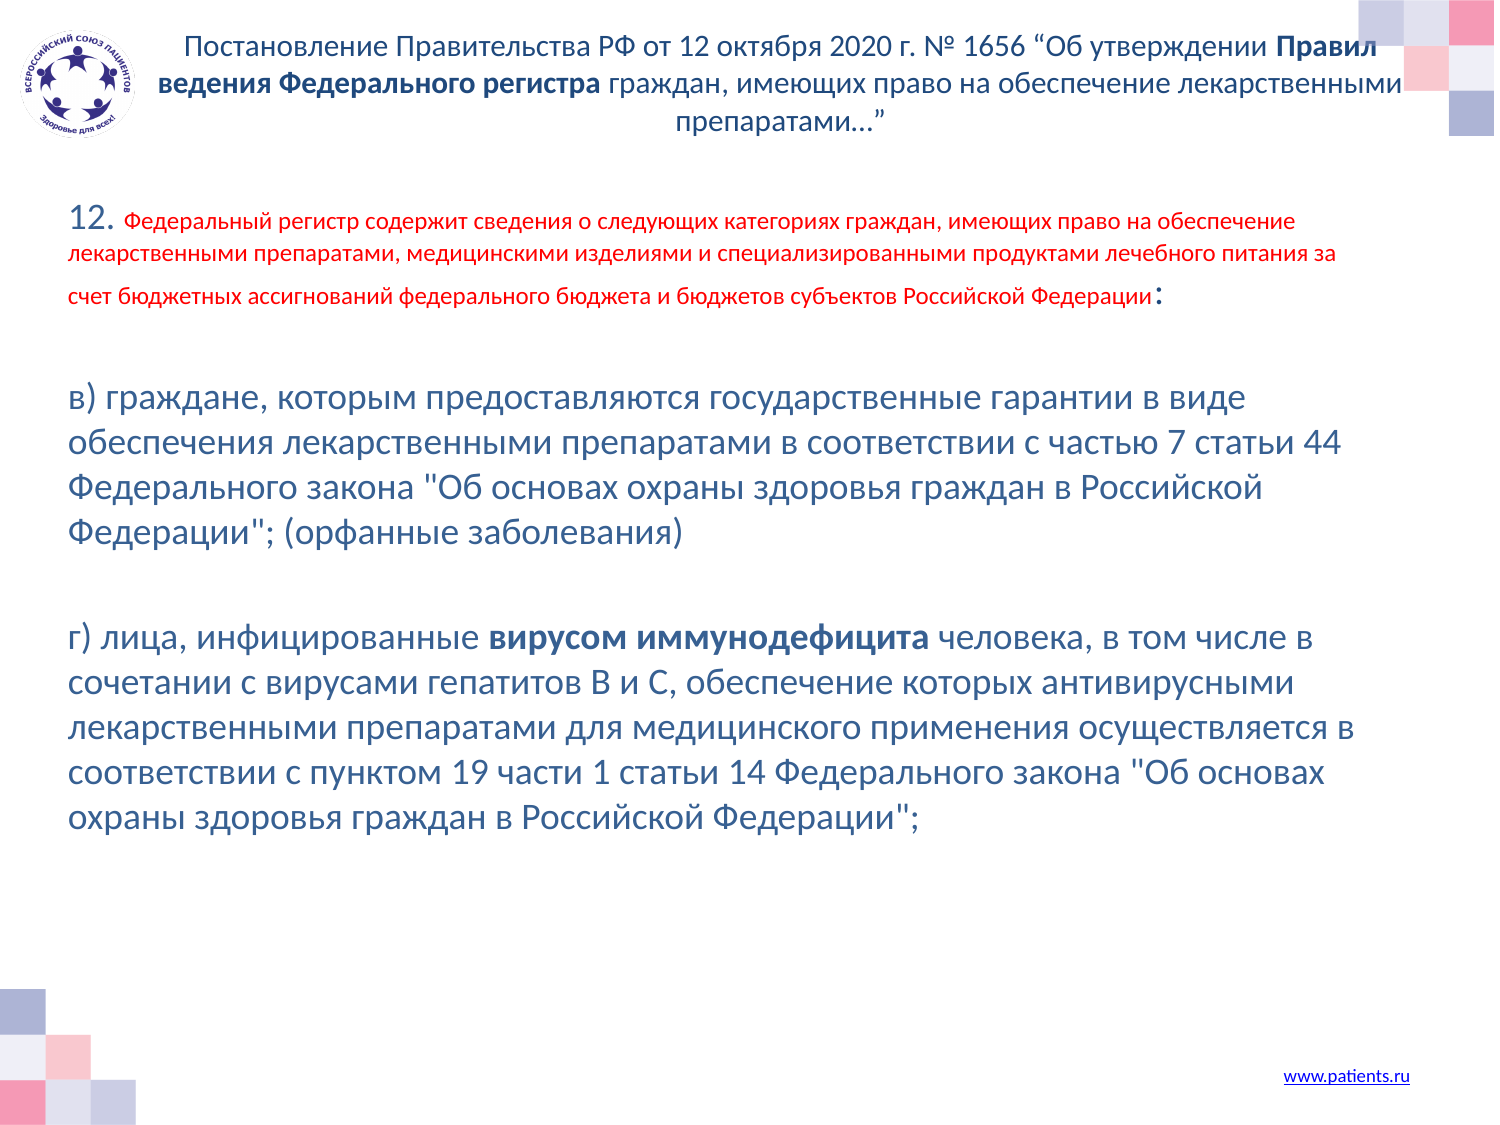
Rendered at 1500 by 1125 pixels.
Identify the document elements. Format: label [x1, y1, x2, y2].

picture [19, 30, 136, 138]
text_box [0, 0, 1495, 1125]
